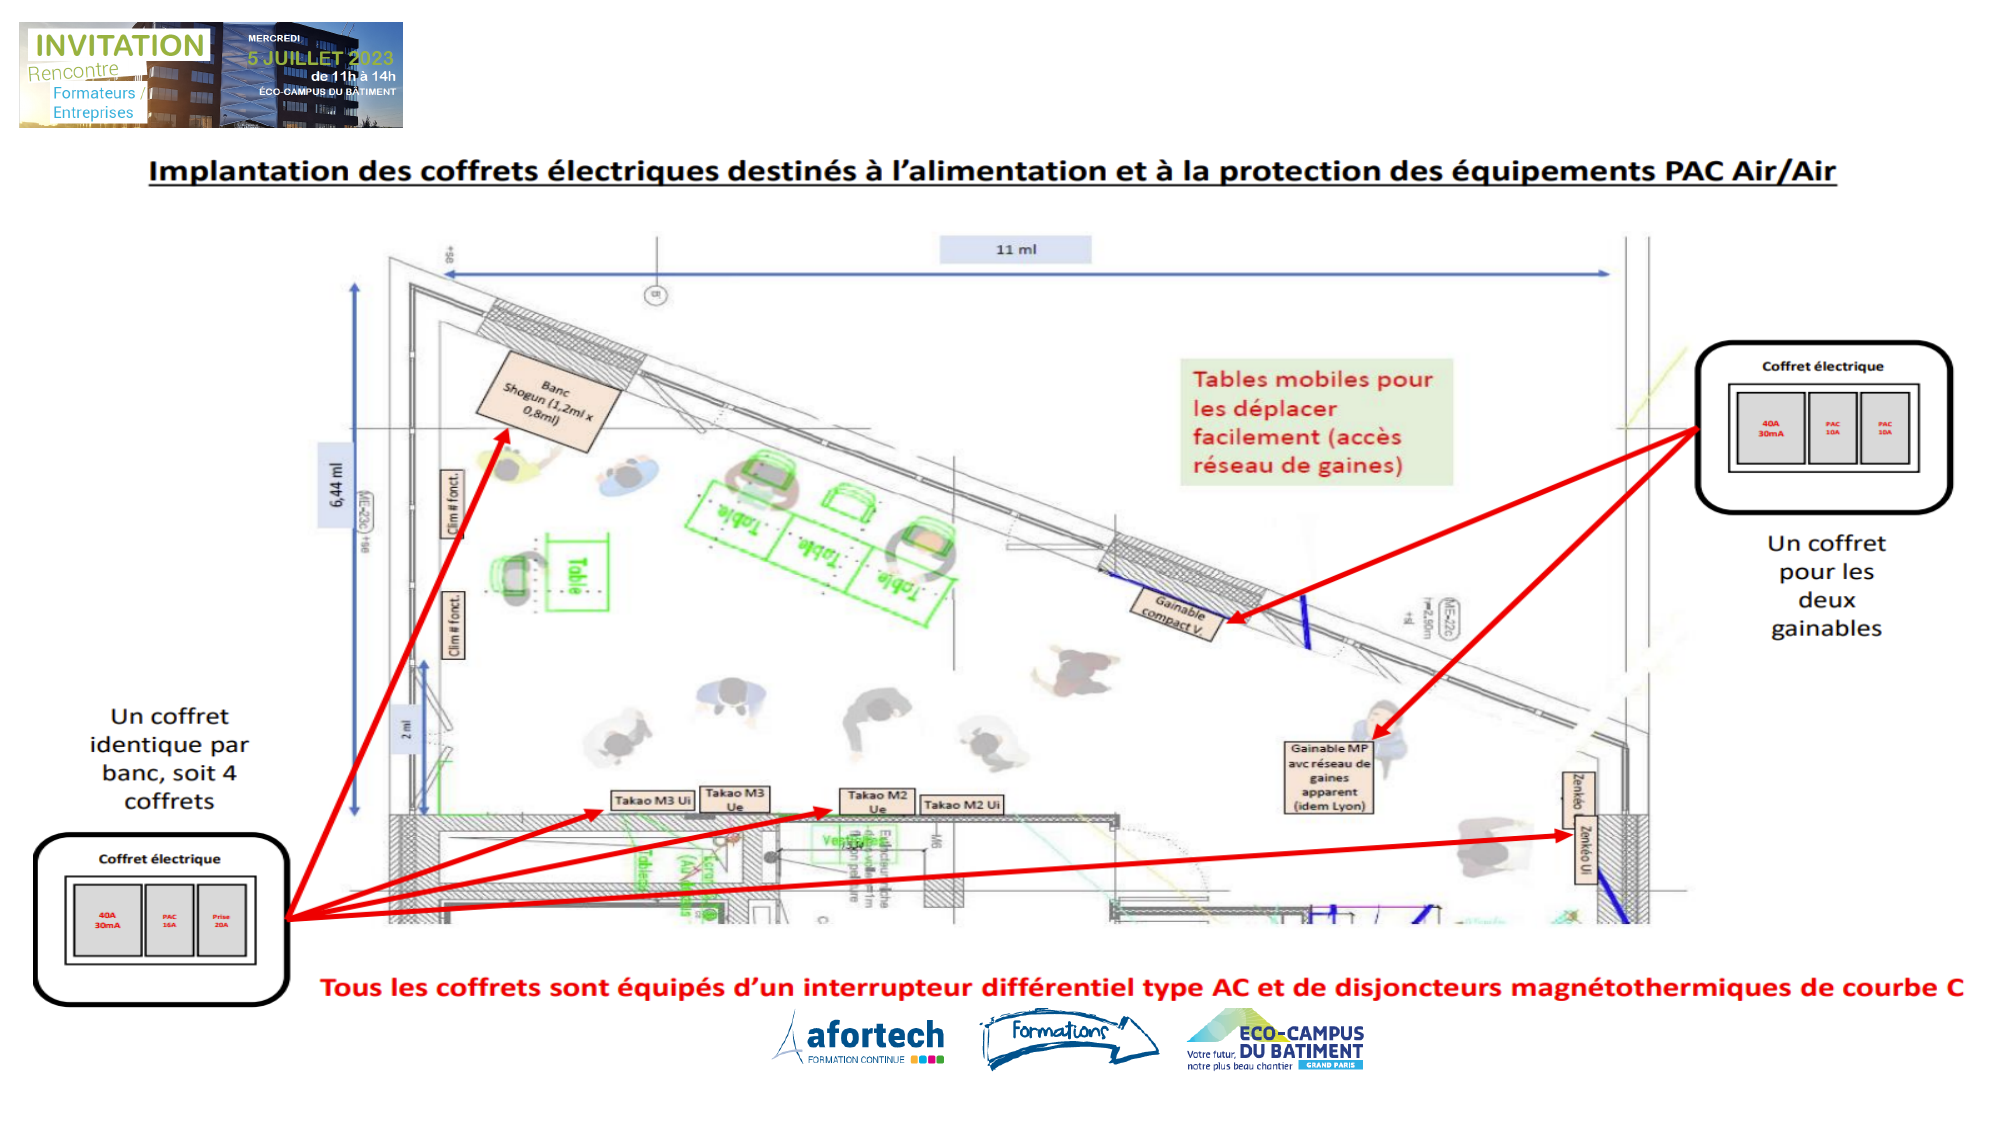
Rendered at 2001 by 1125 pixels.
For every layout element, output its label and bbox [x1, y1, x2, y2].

picture [32, 143, 1967, 1073]
picture [19, 22, 403, 128]
